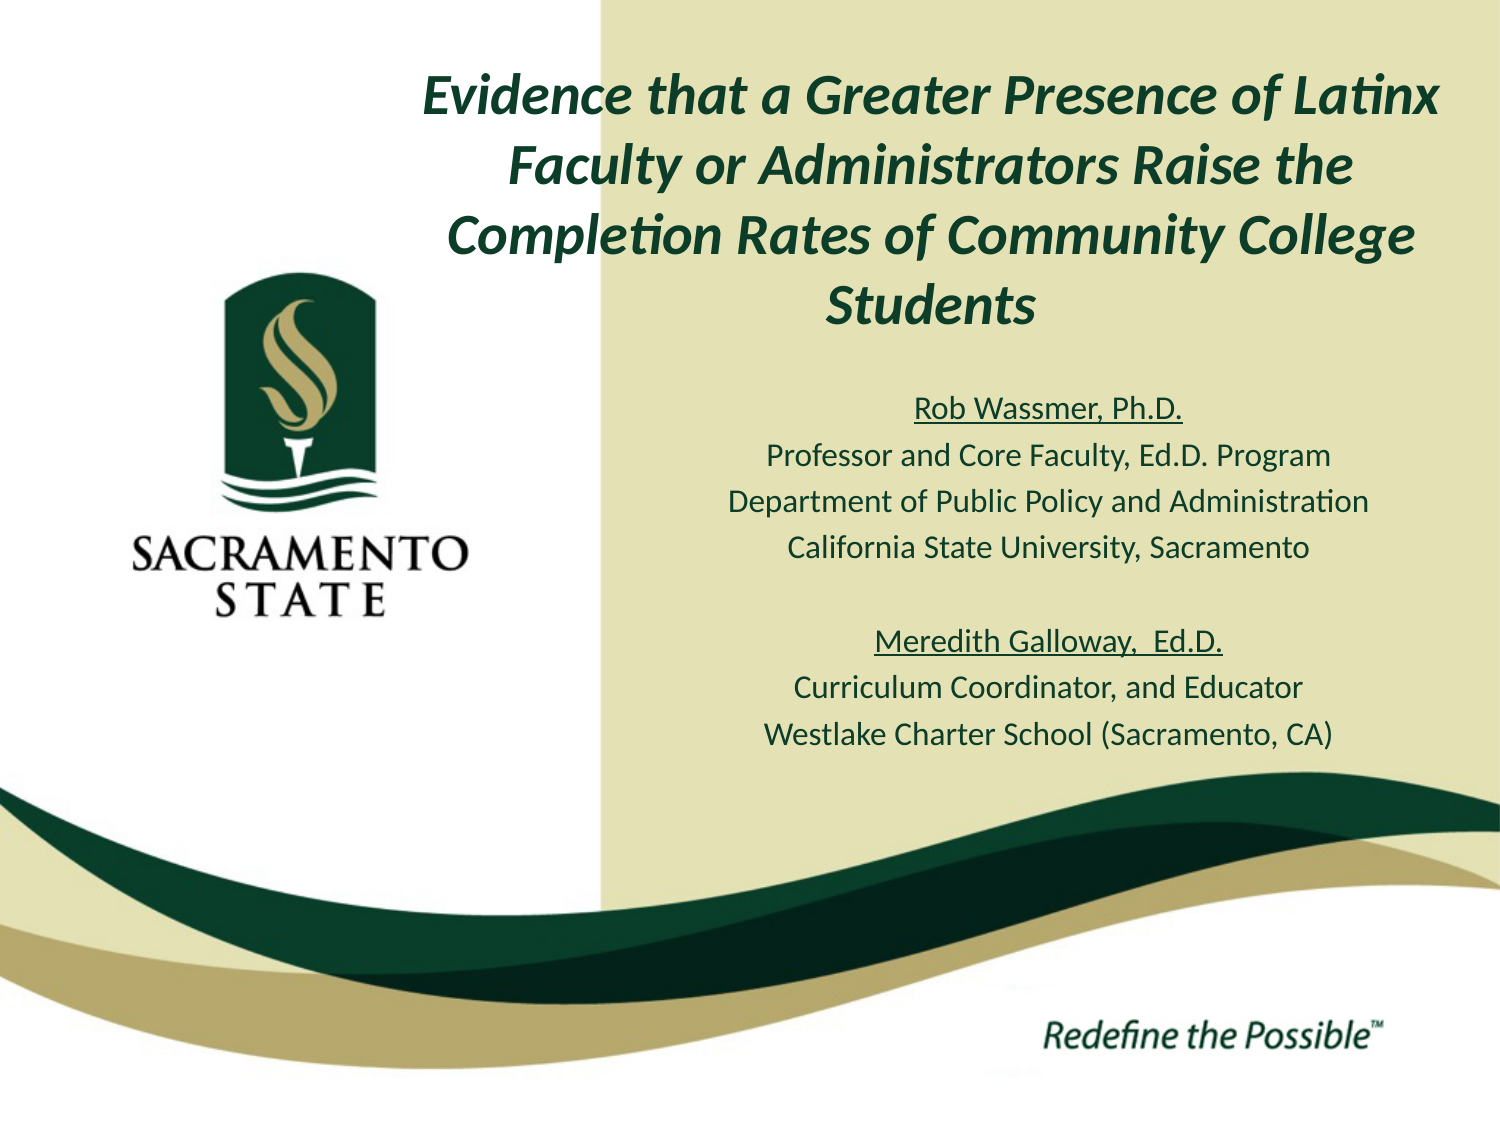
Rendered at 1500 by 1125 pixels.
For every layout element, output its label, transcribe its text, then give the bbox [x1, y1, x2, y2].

subtitle Rob Wassmer, Ph.D. Professor and Core Faculty, Ed.D. Program Department of Public Policy and Administration California State University, Sacramento Meredith Galloway, Ed.D. Curriculum Coordinator, and Educator Westlake Charter School (Sacramento, CA) [569, 332, 1500, 793]
picture [0, 0, 1500, 1125]
title Evidence that a Greater Presence of Latinx Faculty or Administrators Raise the Completion Rates of Community College Students [363, 42, 1500, 350]
